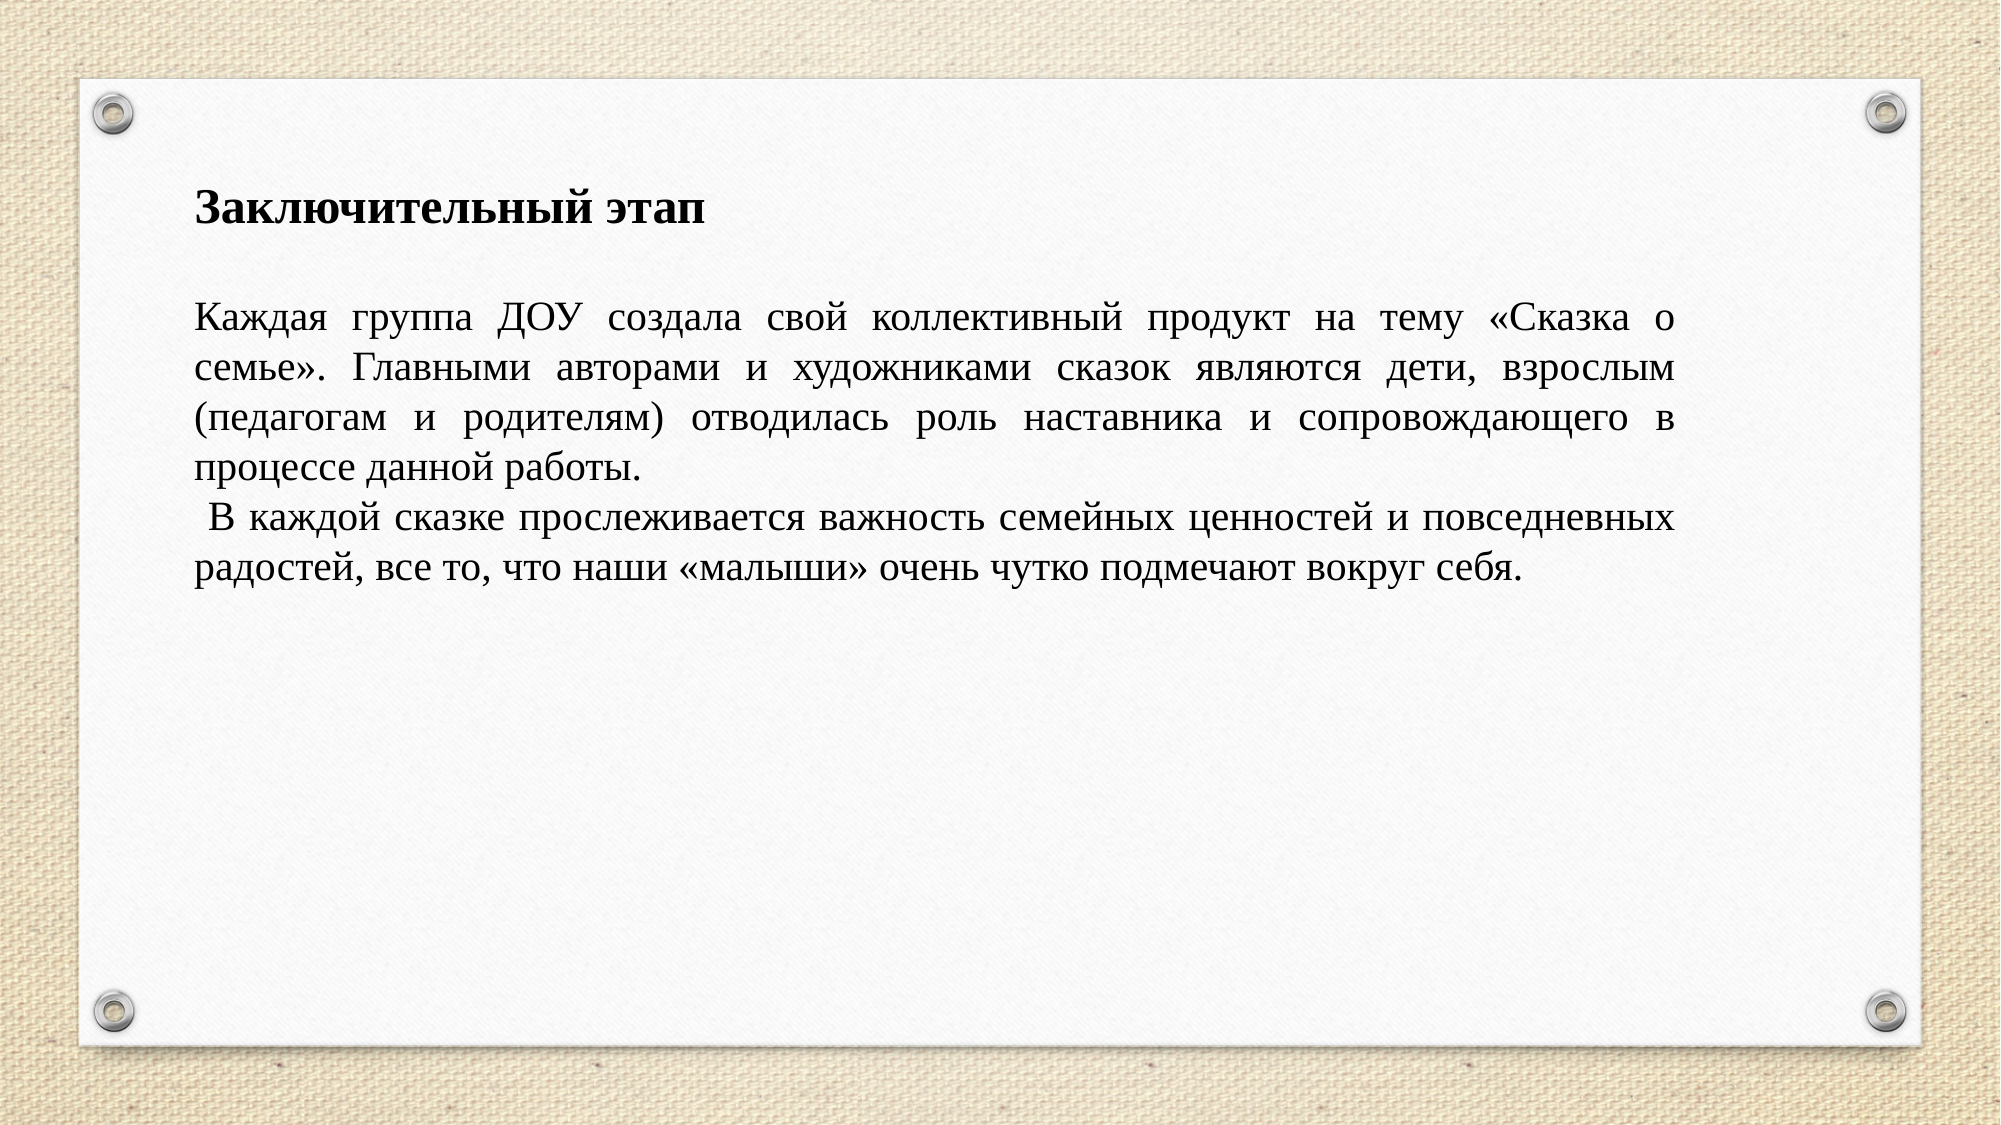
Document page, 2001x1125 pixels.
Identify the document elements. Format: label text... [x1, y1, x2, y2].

text_box Каждая группа ДОУ создала свой коллективный продукт на тему «Сказка о семье». Главными авторами и художниками сказок являются дети, взрослым (педагогам и родителям) отводилась роль наставника и сопровождающего в процессе данной работы. В каждой сказке прослеживается важность семейных ценностей и повседневных радостей, все то, что наши «малыши» очень чутко подмечают вокруг себя. [179, 281, 1691, 597]
picture [0, 0, 2001, 1125]
text_box Заключительный этап [179, 165, 1760, 241]
